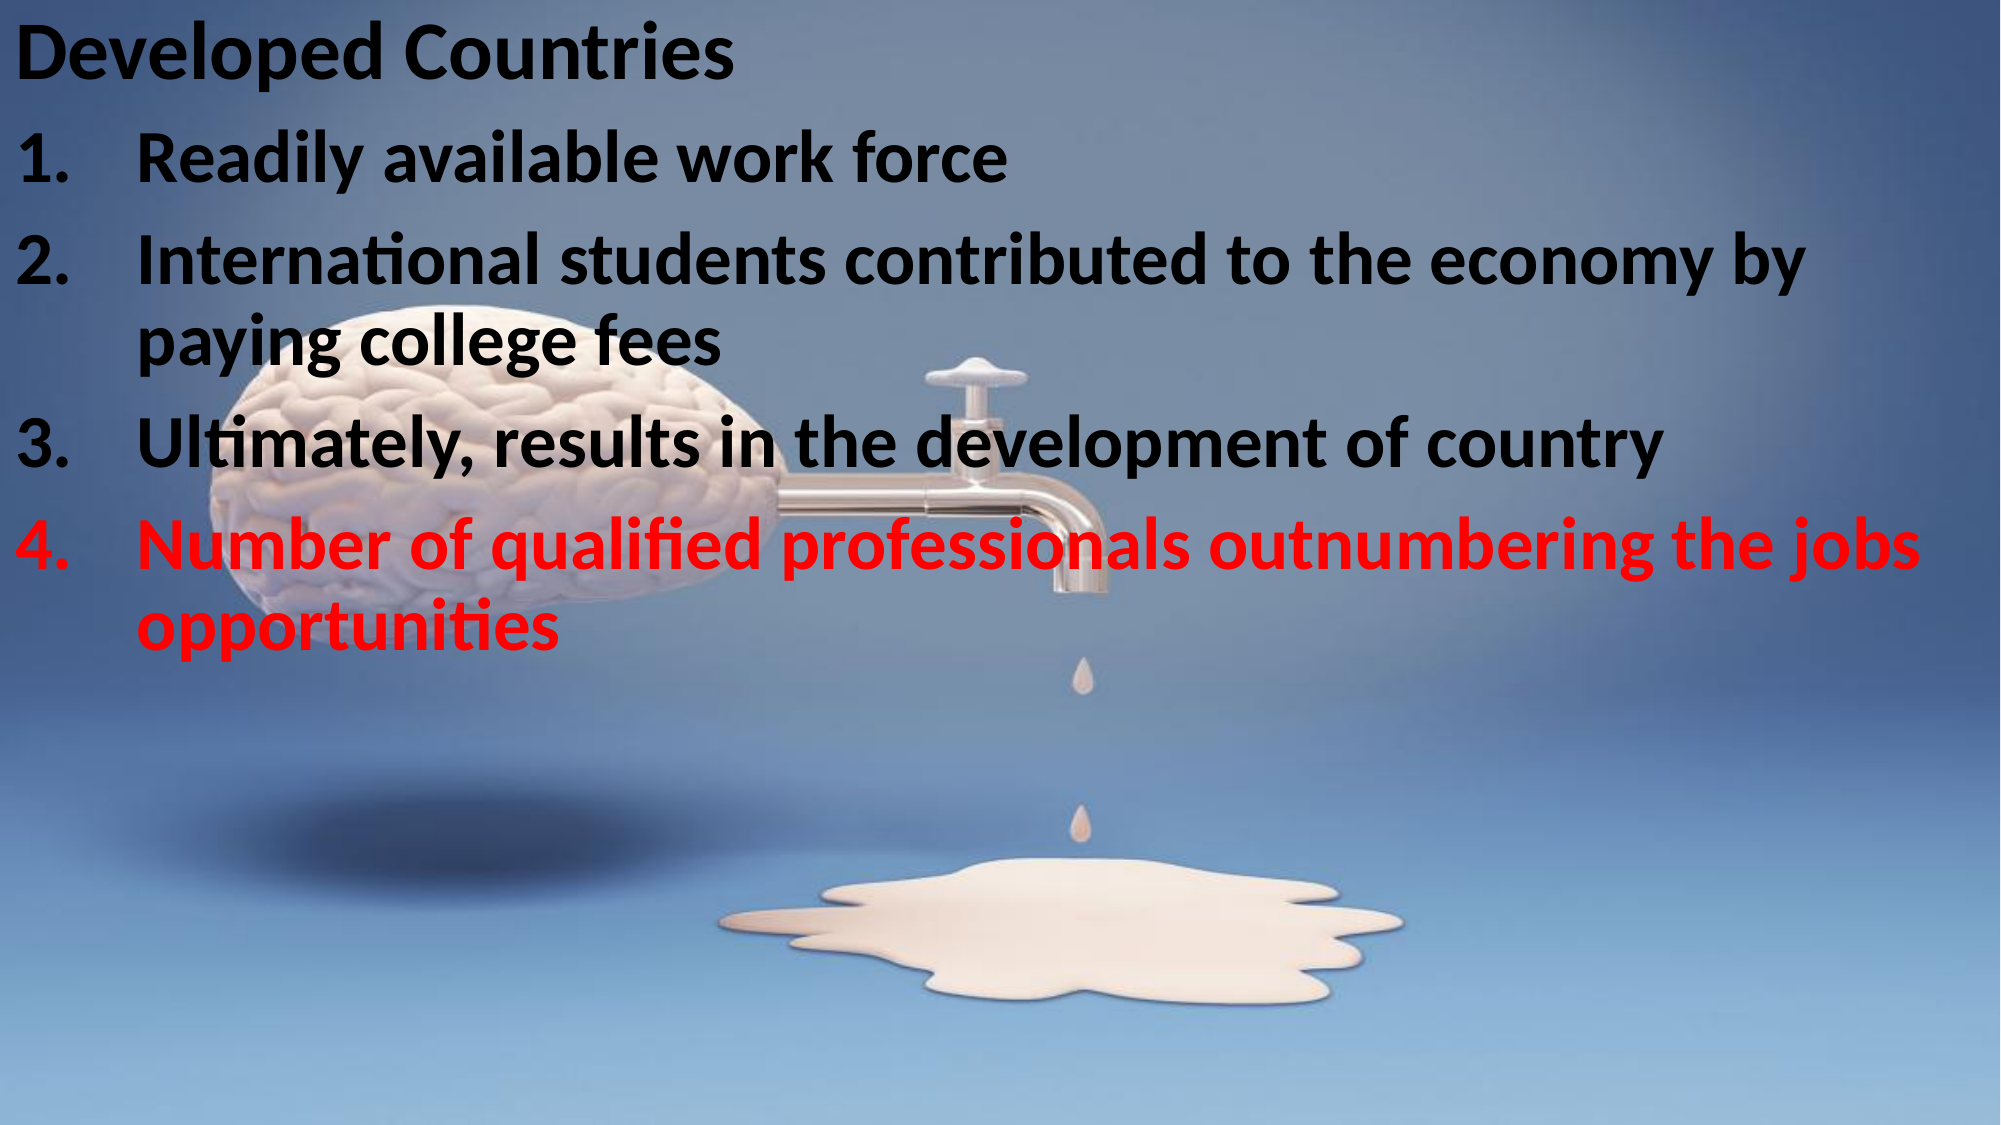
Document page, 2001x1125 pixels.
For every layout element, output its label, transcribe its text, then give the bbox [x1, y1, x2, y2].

list Developed Countries Readily available work force International students contributed to the economy by paying college fees Ultimately, results in the development of country Number of qualified professionals outnumbering the jobs opportunities [0, 0, 2000, 1125]
